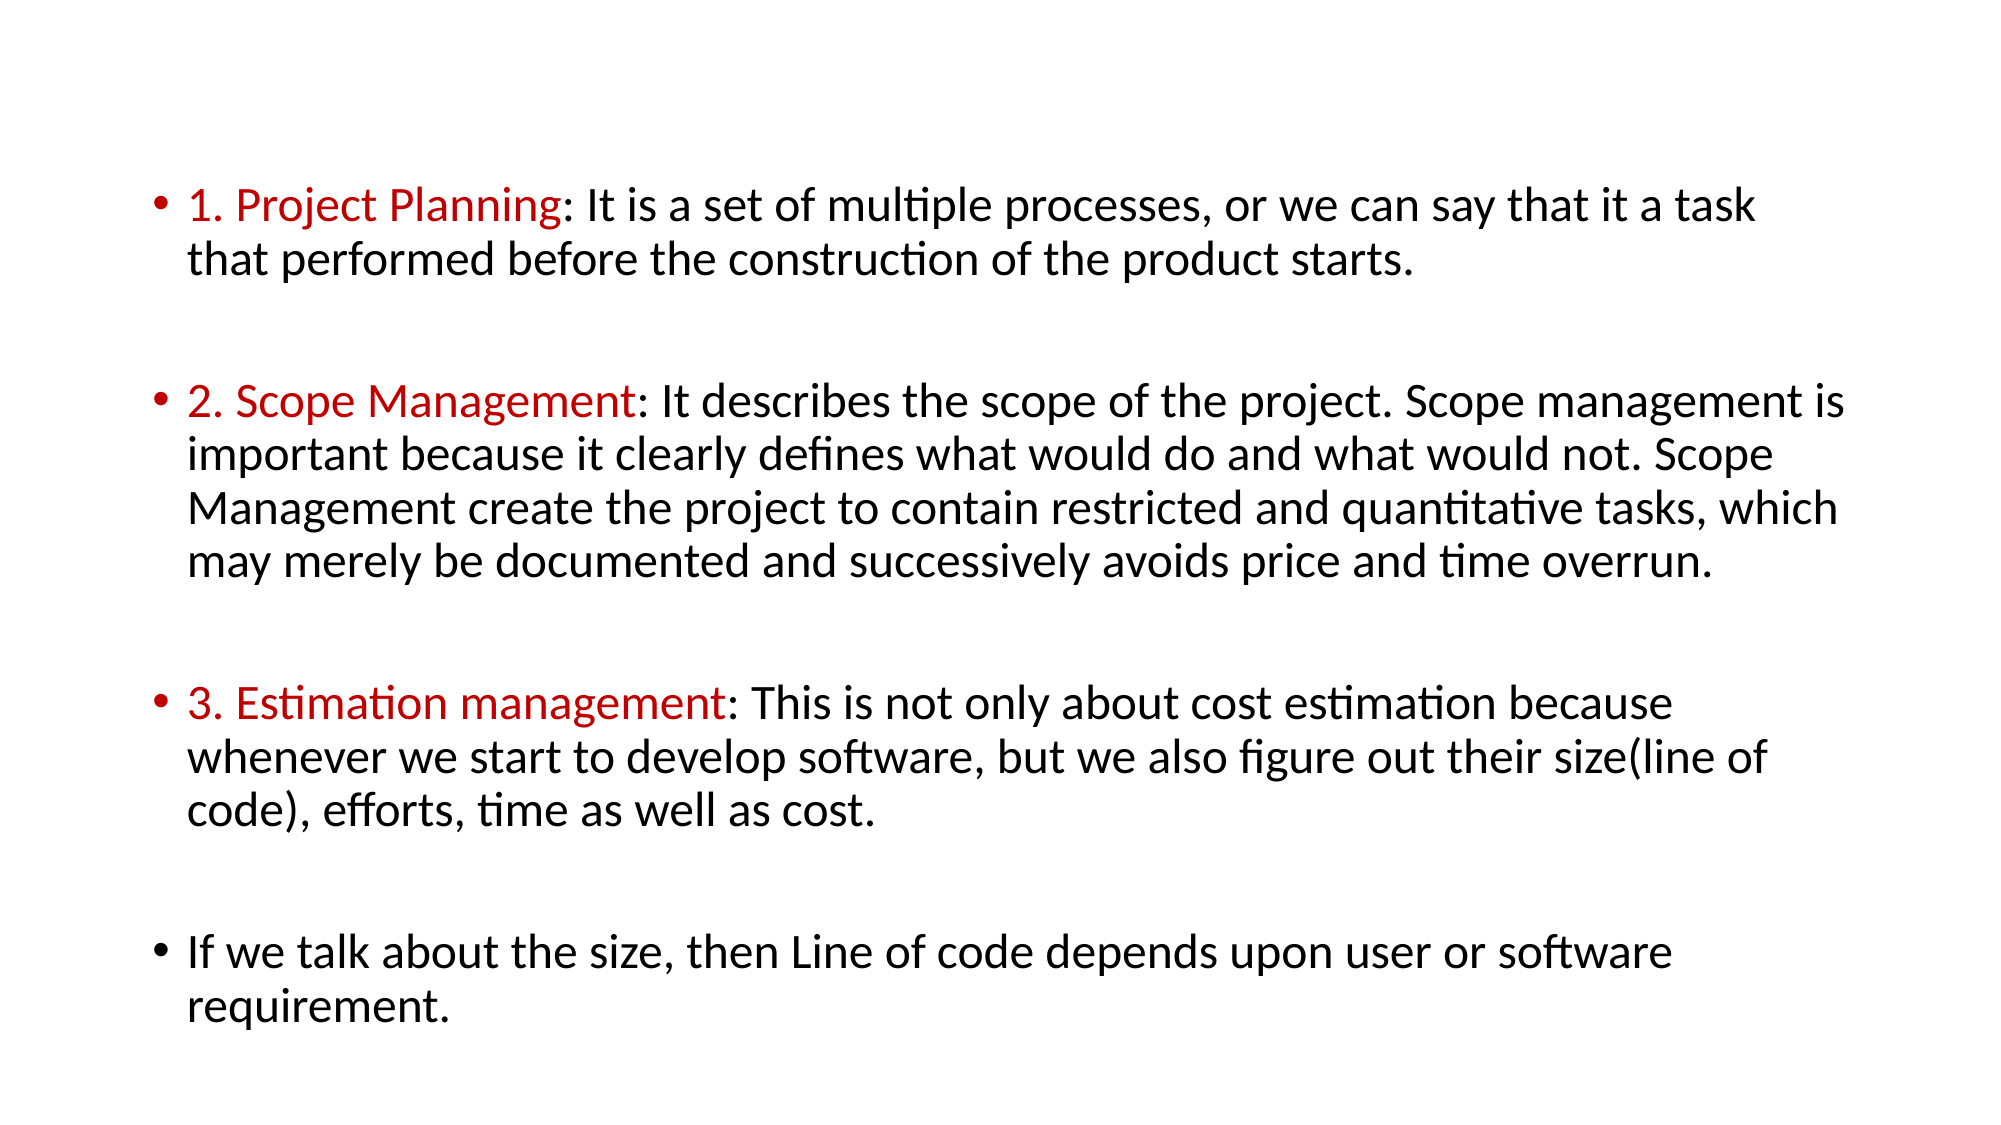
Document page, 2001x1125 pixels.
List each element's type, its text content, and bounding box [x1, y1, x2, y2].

list 1. Project Planning: It is a set of multiple processes, or we can say that it a task that performed before the construction of the product starts. 2. Scope Management: It describes the scope of the project. Scope management is important because it clearly defines what would do and what would not. Scope Management create the project to contain restricted and quantitative tasks, which may merely be documented and successively avoids price and time overrun. 3. Estimation management: This is not only about cost estimation because whenever we start to develop software, but we also figure out their size(line of code), efforts, time as well as cost. If we talk about the size, then Line of code depends upon user or software requirement. [137, 171, 1863, 1070]
